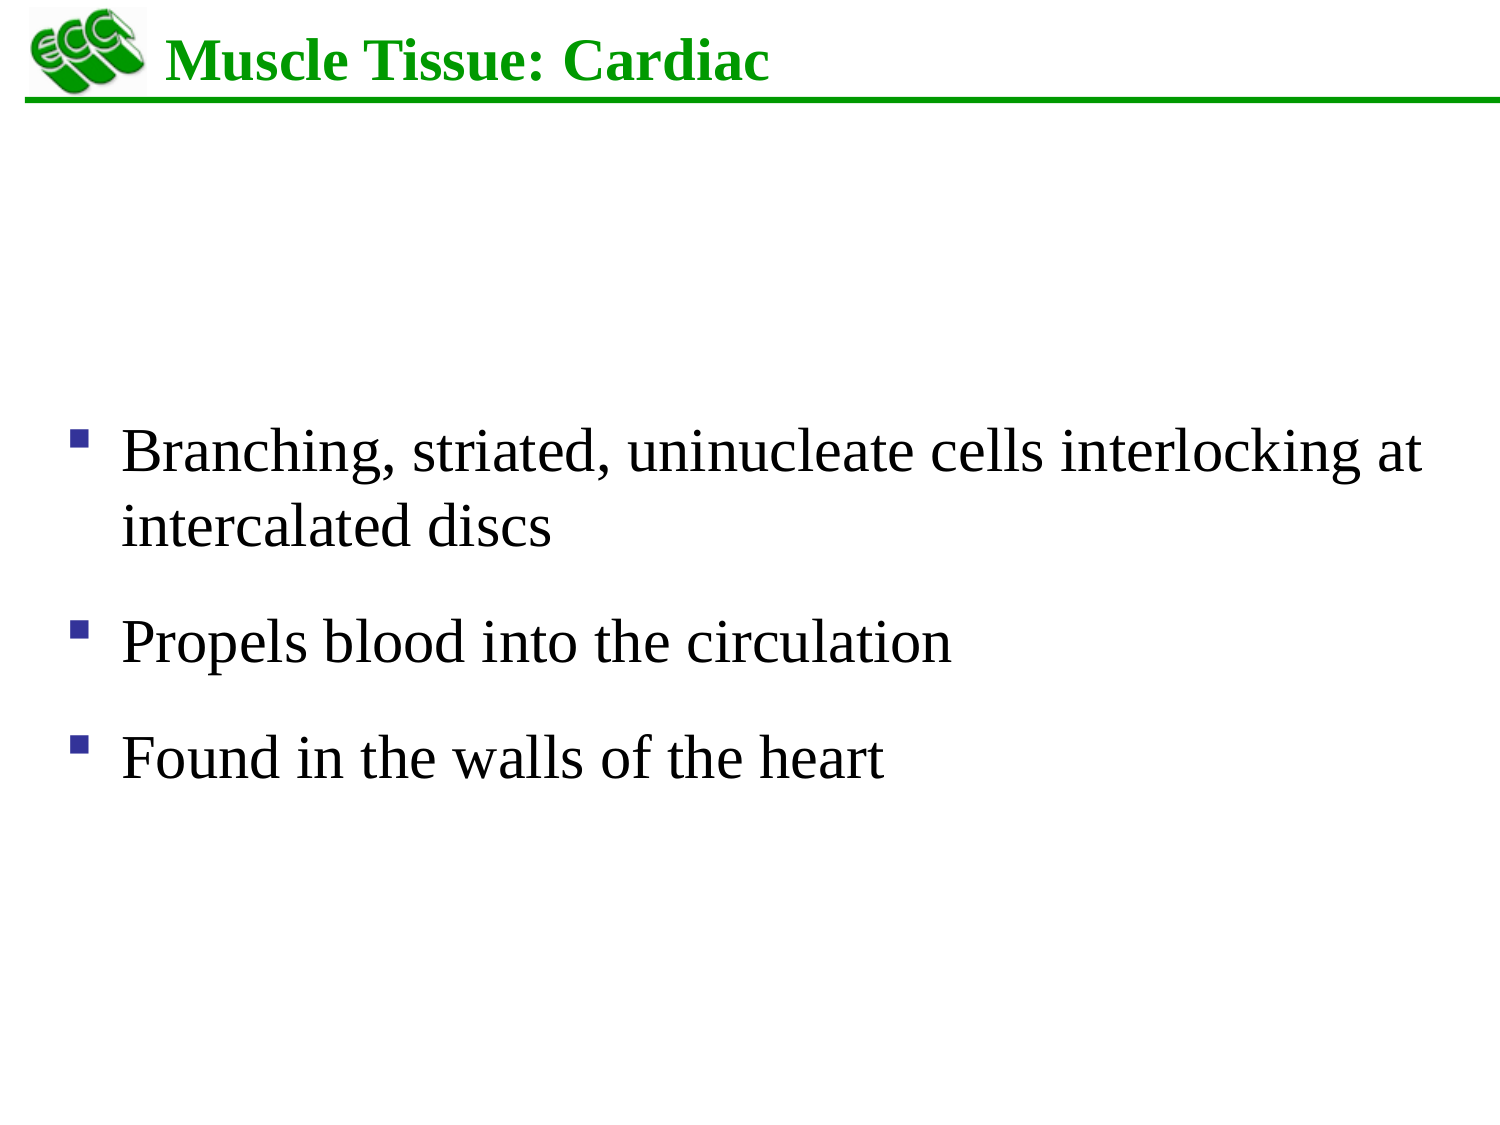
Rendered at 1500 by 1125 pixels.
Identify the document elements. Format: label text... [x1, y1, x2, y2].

list Branching, striated, uninucleate cells interlocking at intercalated discs Propels blood into the circulation Found in the walls of the heart [49, 124, 1463, 1076]
title Muscle Tissue: Cardiac [149, 12, 1463, 113]
picture [29, 7, 147, 96]
